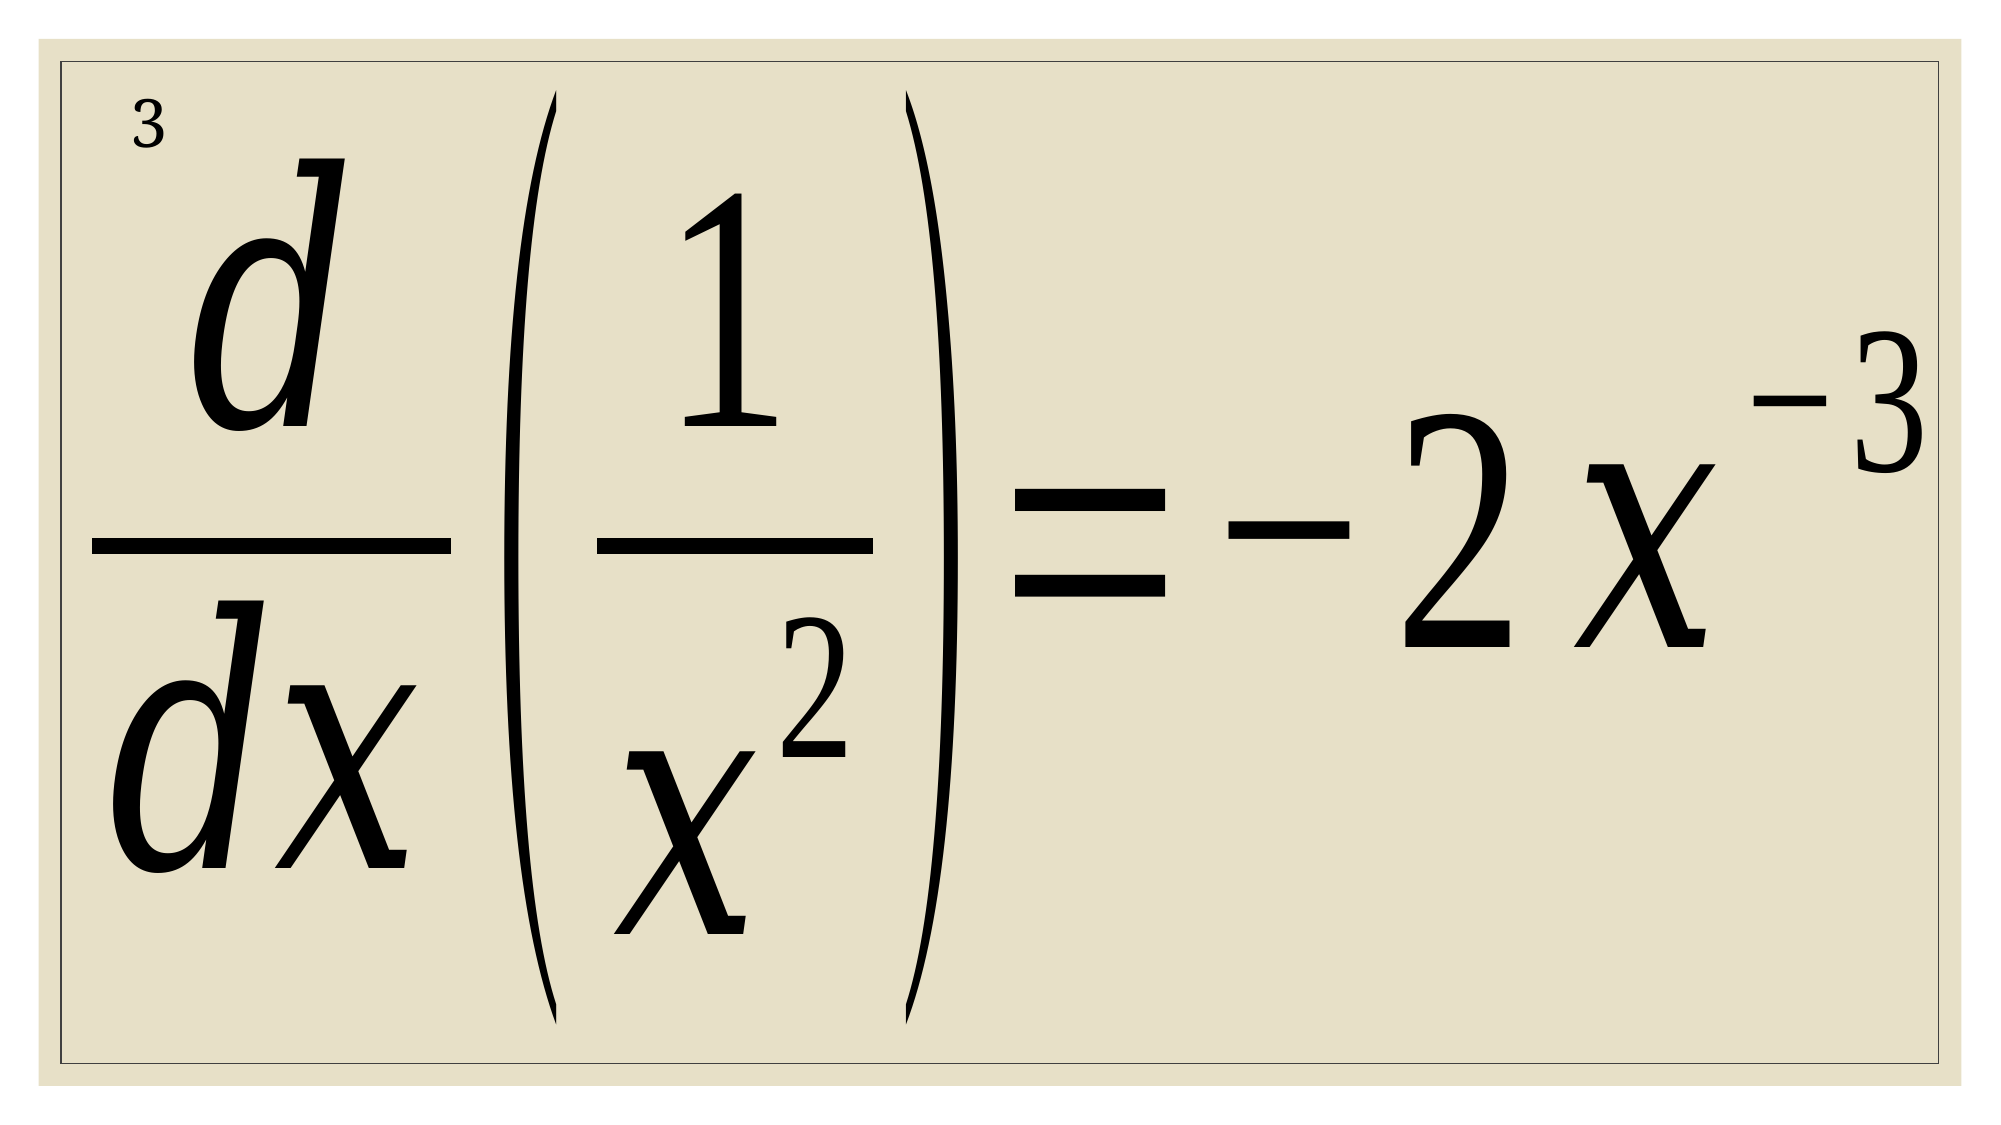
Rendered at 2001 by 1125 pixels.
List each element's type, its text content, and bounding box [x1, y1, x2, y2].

text_box 3 [115, 73, 263, 169]
